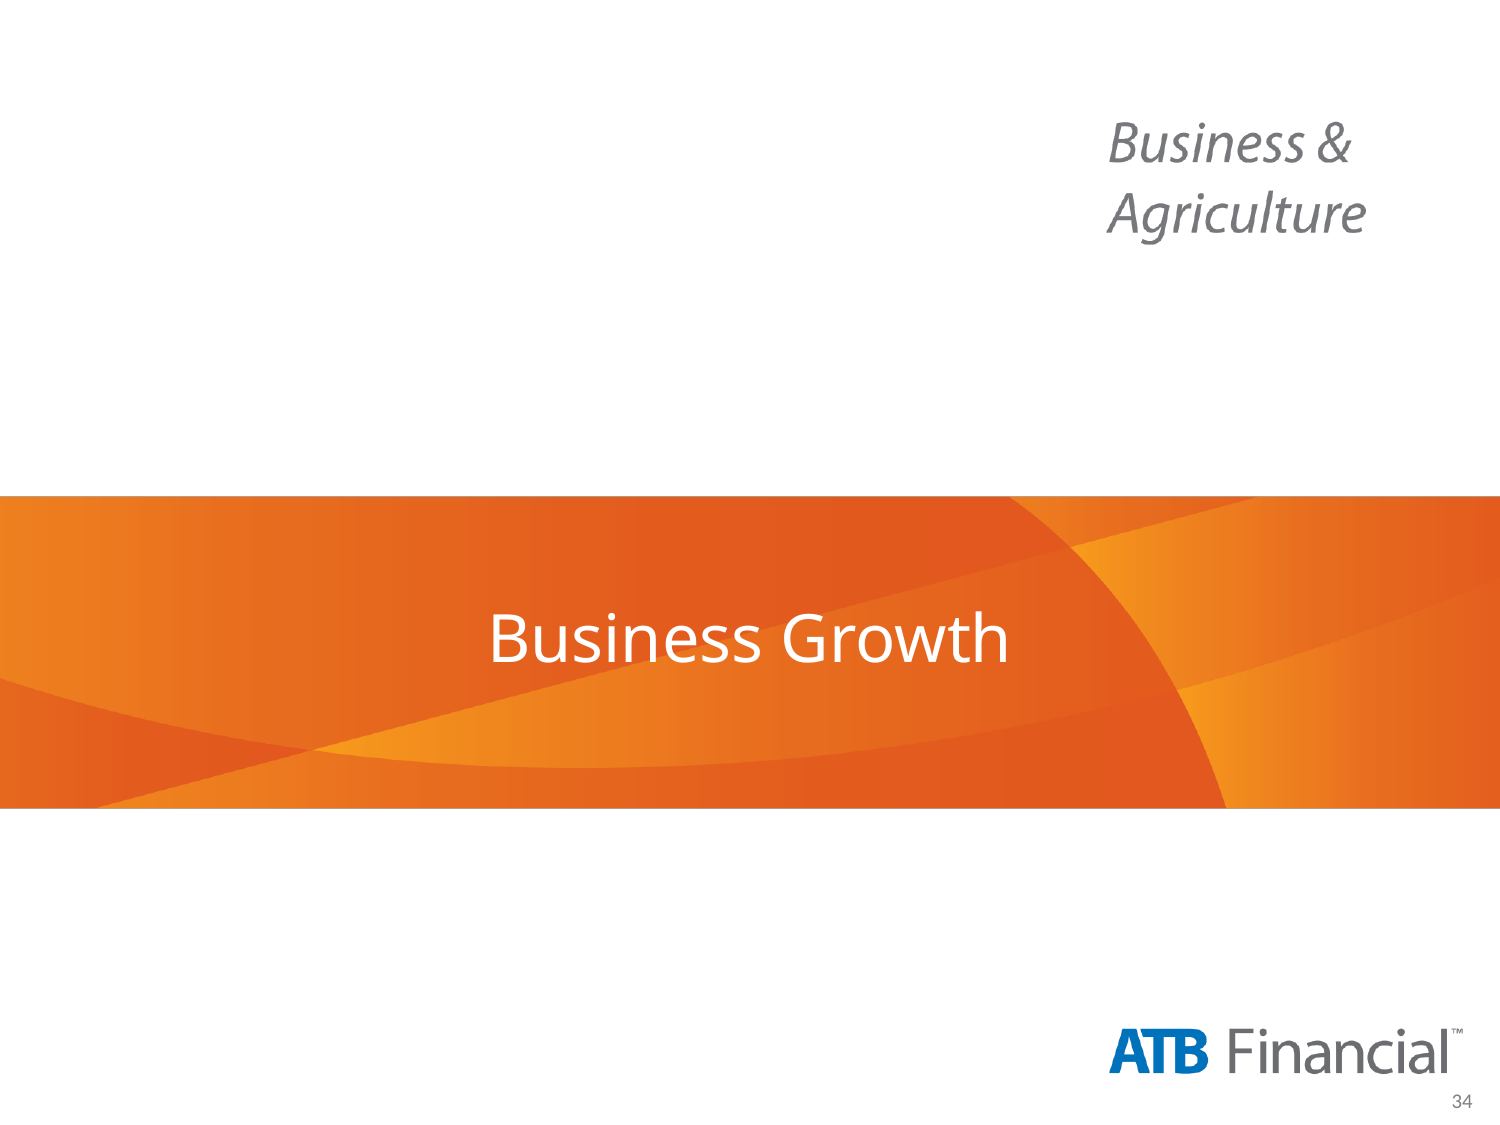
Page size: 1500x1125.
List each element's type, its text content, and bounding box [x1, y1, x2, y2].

text_box Business Growth [0, 588, 1500, 683]
